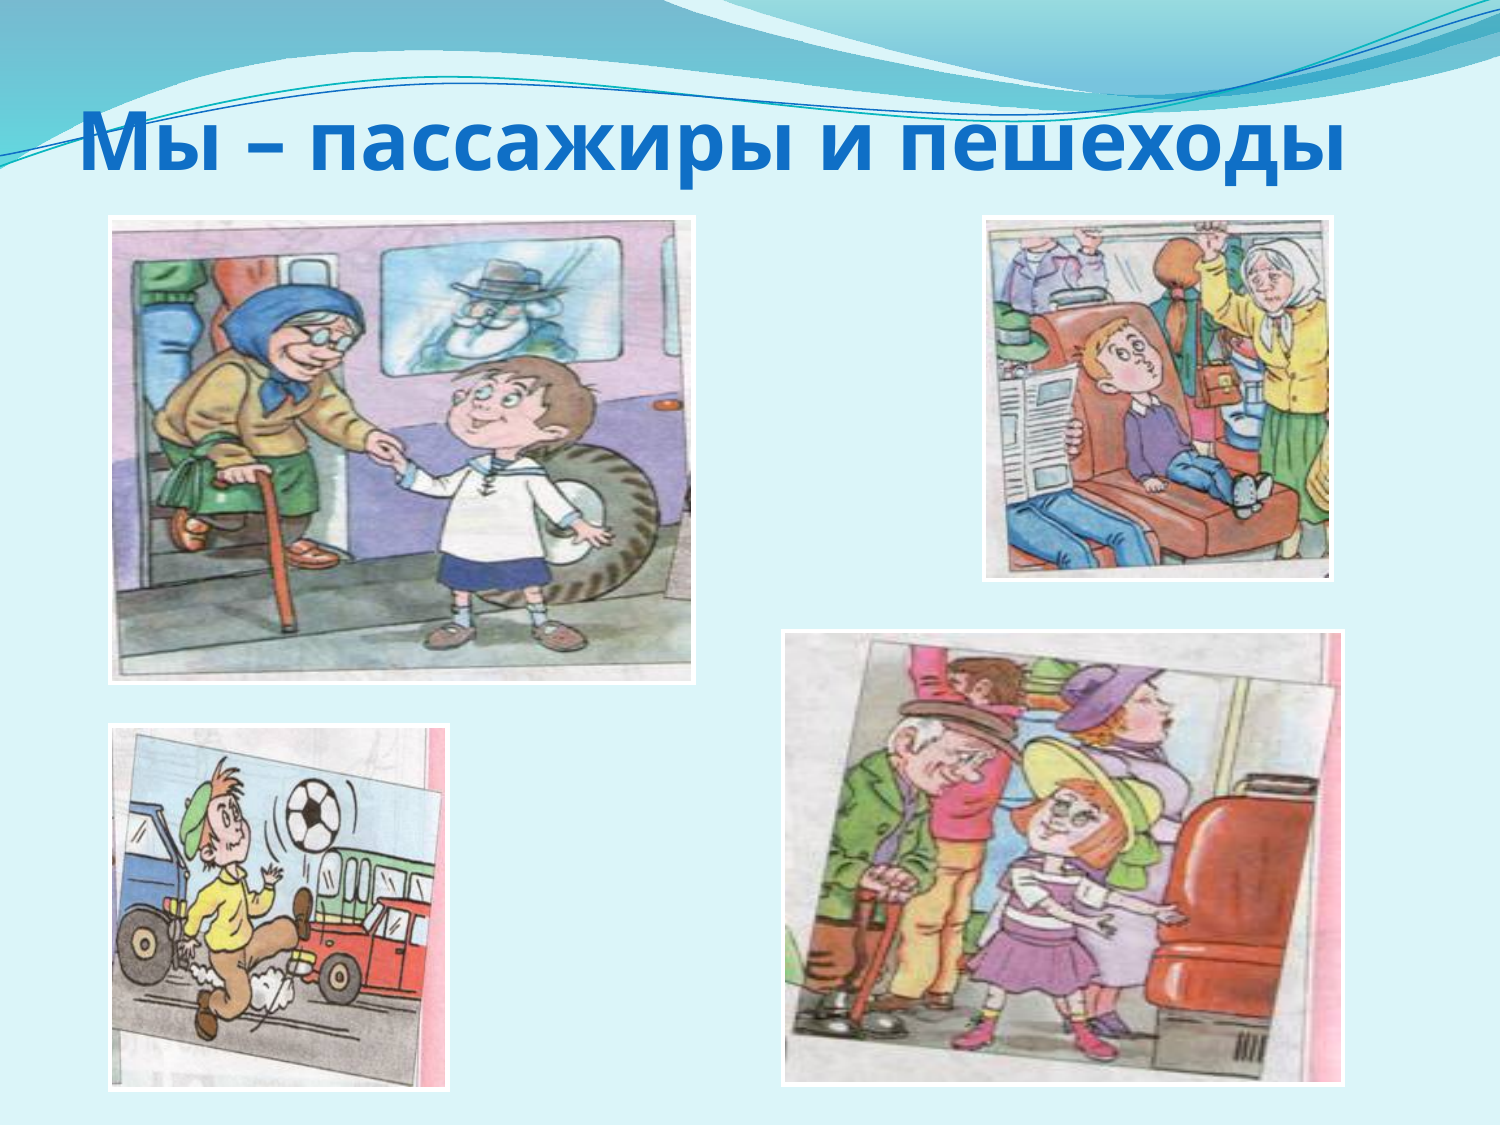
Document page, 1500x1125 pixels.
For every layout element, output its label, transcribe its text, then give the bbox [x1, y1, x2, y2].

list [785, 632, 1341, 1083]
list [111, 727, 446, 1088]
title Мы – пассажиры и пешеходы [76, 0, 1427, 187]
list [985, 219, 1330, 579]
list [111, 219, 692, 681]
